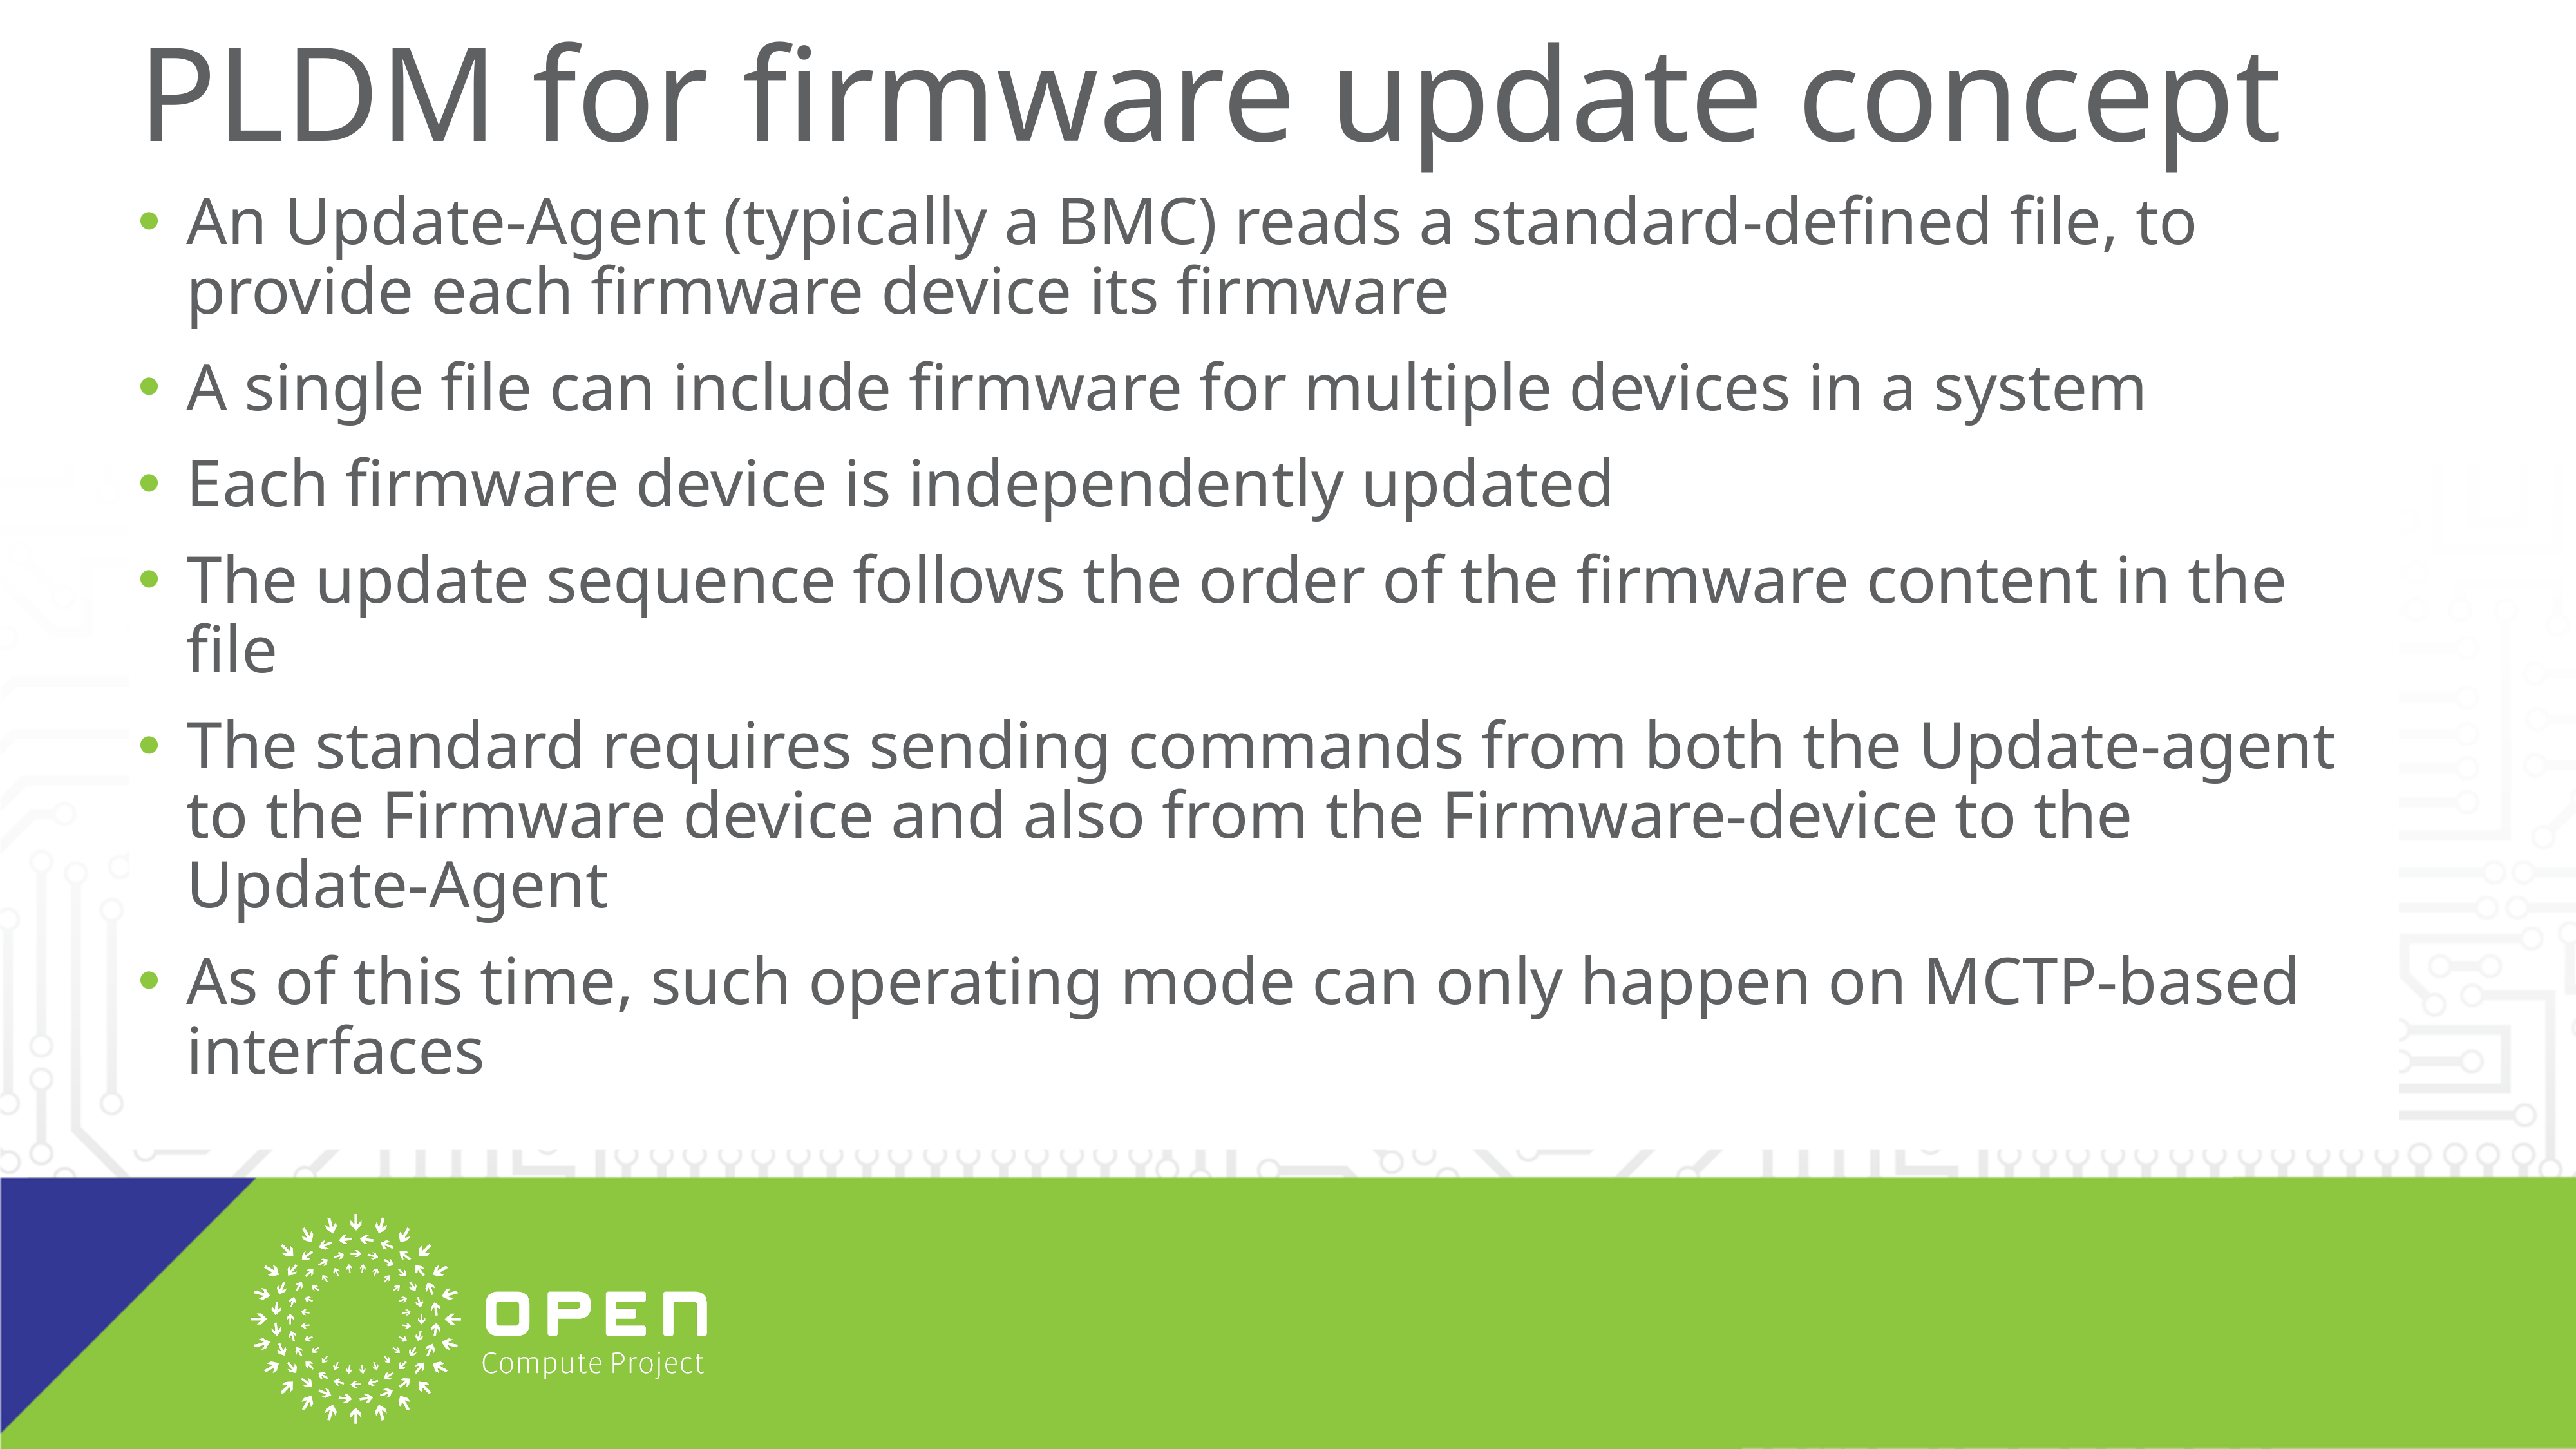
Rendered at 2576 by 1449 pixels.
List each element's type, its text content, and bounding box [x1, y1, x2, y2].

list An Update-Agent (typically a BMC) reads a standard-defined file, to provide each firmware device its firmware A single file can include firmware for multiple devices in a system Each firmware device is independently updated The update sequence follows the order of the firmware content in the file The standard requires sending commands from both the Update-agent to the Firmware device and also from the Firmware-device to the Update-Agent As of this time, such operating mode can only happen on MCTP-based interfaces [128, 178, 2400, 1151]
picture [0, 0, 2576, 1449]
title PLDM for firmware update concept [128, 18, 2448, 181]
